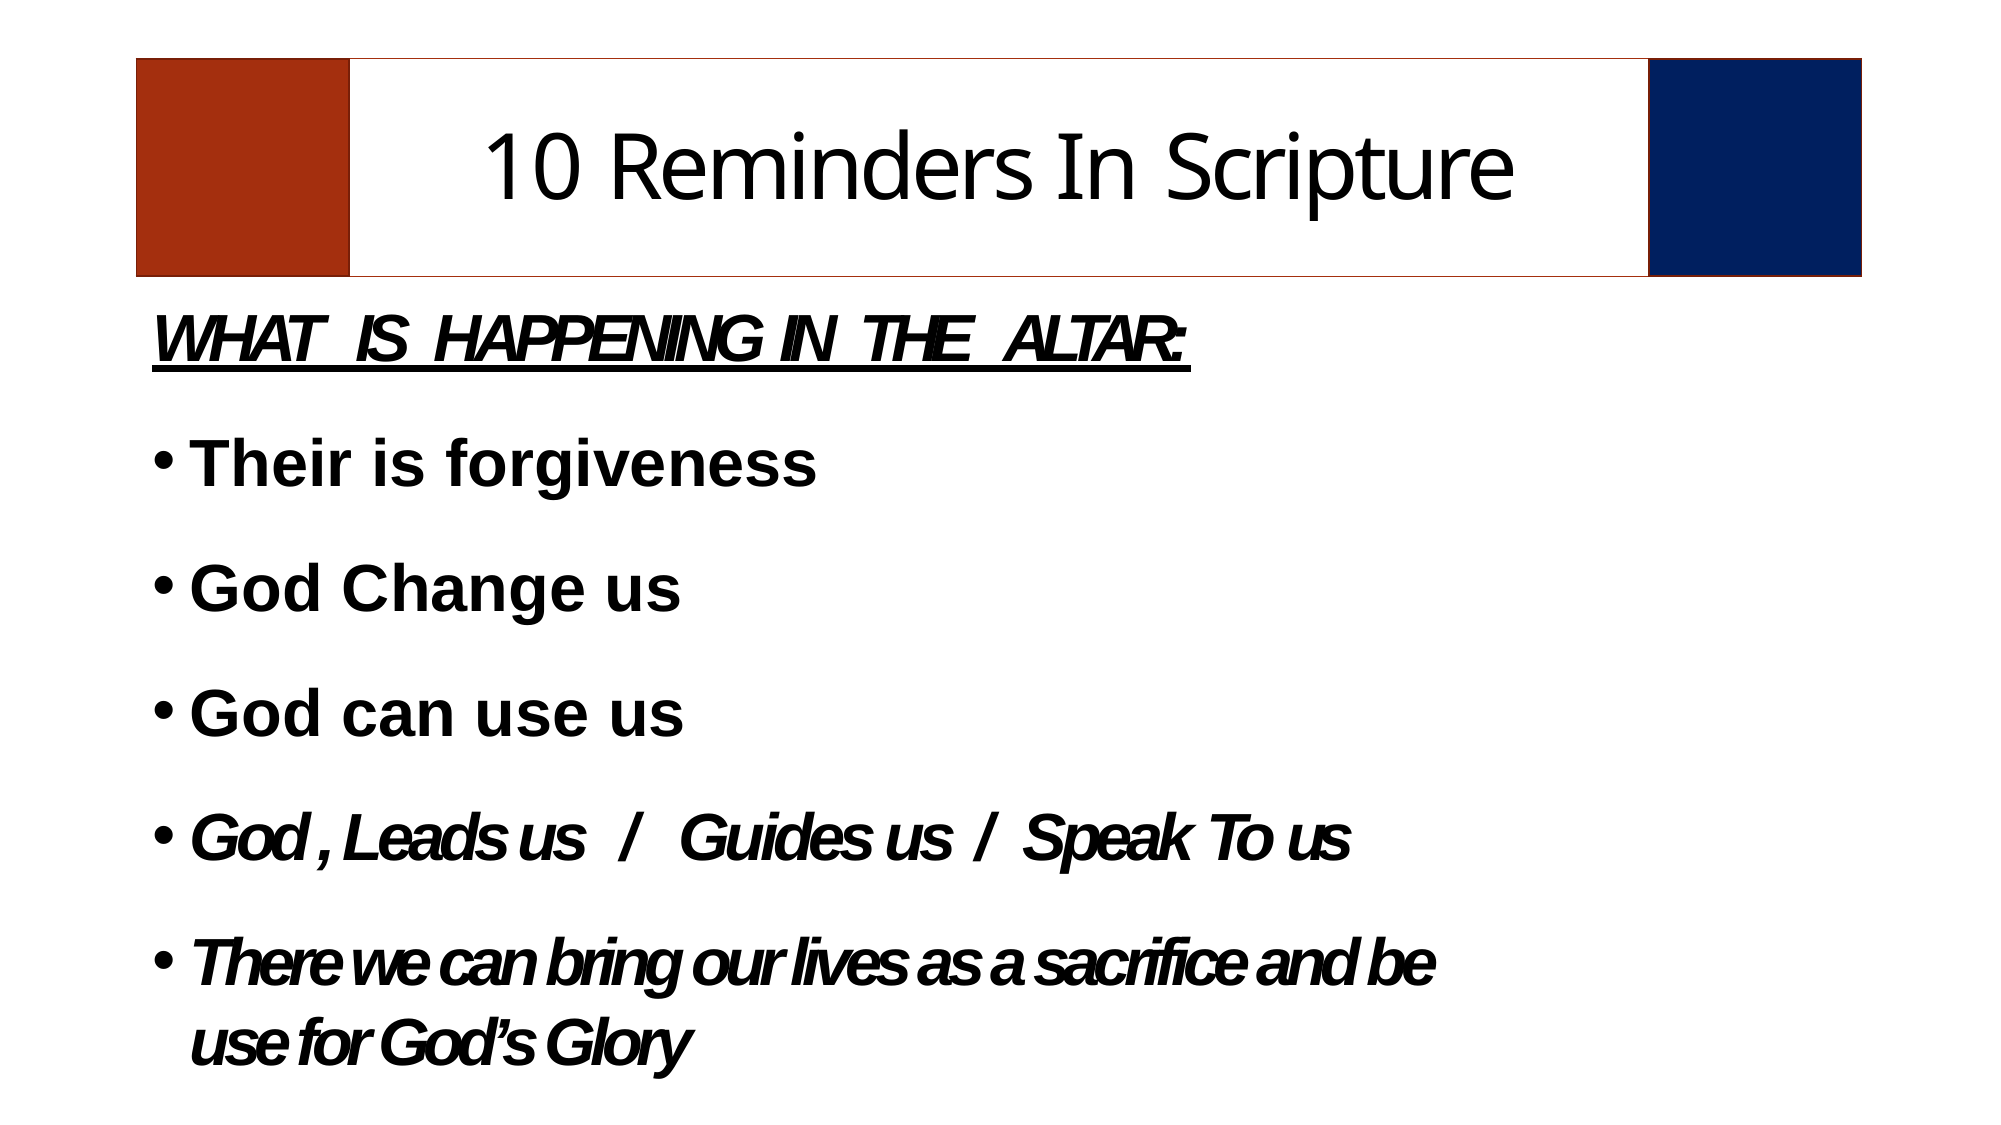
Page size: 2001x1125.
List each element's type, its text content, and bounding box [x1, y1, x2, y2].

text_box WHAT IS HAPPENING IN THE ALTAR: Their is forgiveness God Change us God can use us God , Leads us / Guides us / Speak To us There we can bring our lives as a sacrifice and be use for God’s Glory [150, 256, 1462, 1125]
table_header 10 Reminders In Scripture [350, 59, 1648, 276]
table_header [1650, 60, 1861, 275]
table_header [137, 60, 348, 275]
